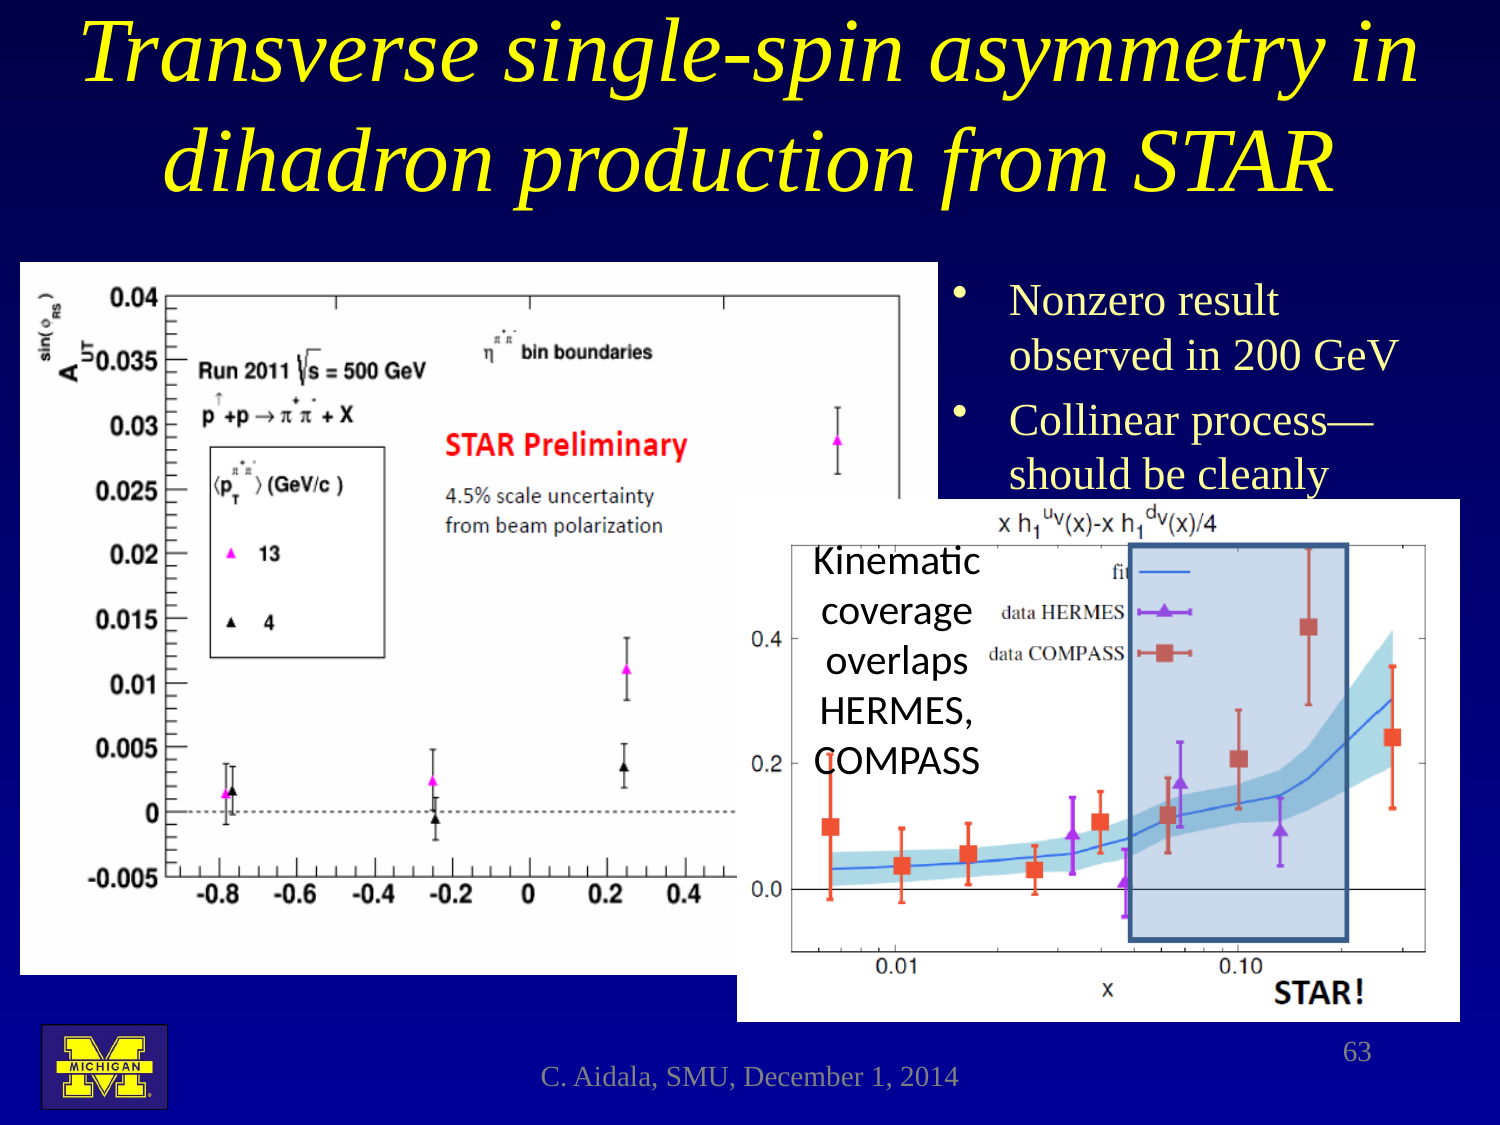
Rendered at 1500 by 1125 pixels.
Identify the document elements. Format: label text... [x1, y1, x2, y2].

footer C. Aidala, SMU, December 1, 2014 [437, 1049, 1063, 1103]
picture [20, 262, 1460, 1023]
title Transverse single-spin asymmetry in dihadron production from STAR [37, 37, 1463, 163]
list Nonzero result observed in 200 GeV Collinear process—should be cleanly sensitive to transversity times dihadron interference FF Recent results from 500 GeV—also nonzero, and larger for larger pair pT and larger pseudorapidity [939, 262, 1463, 506]
picture [41, 1024, 168, 1110]
slide_number 63 [1074, 1031, 1388, 1101]
